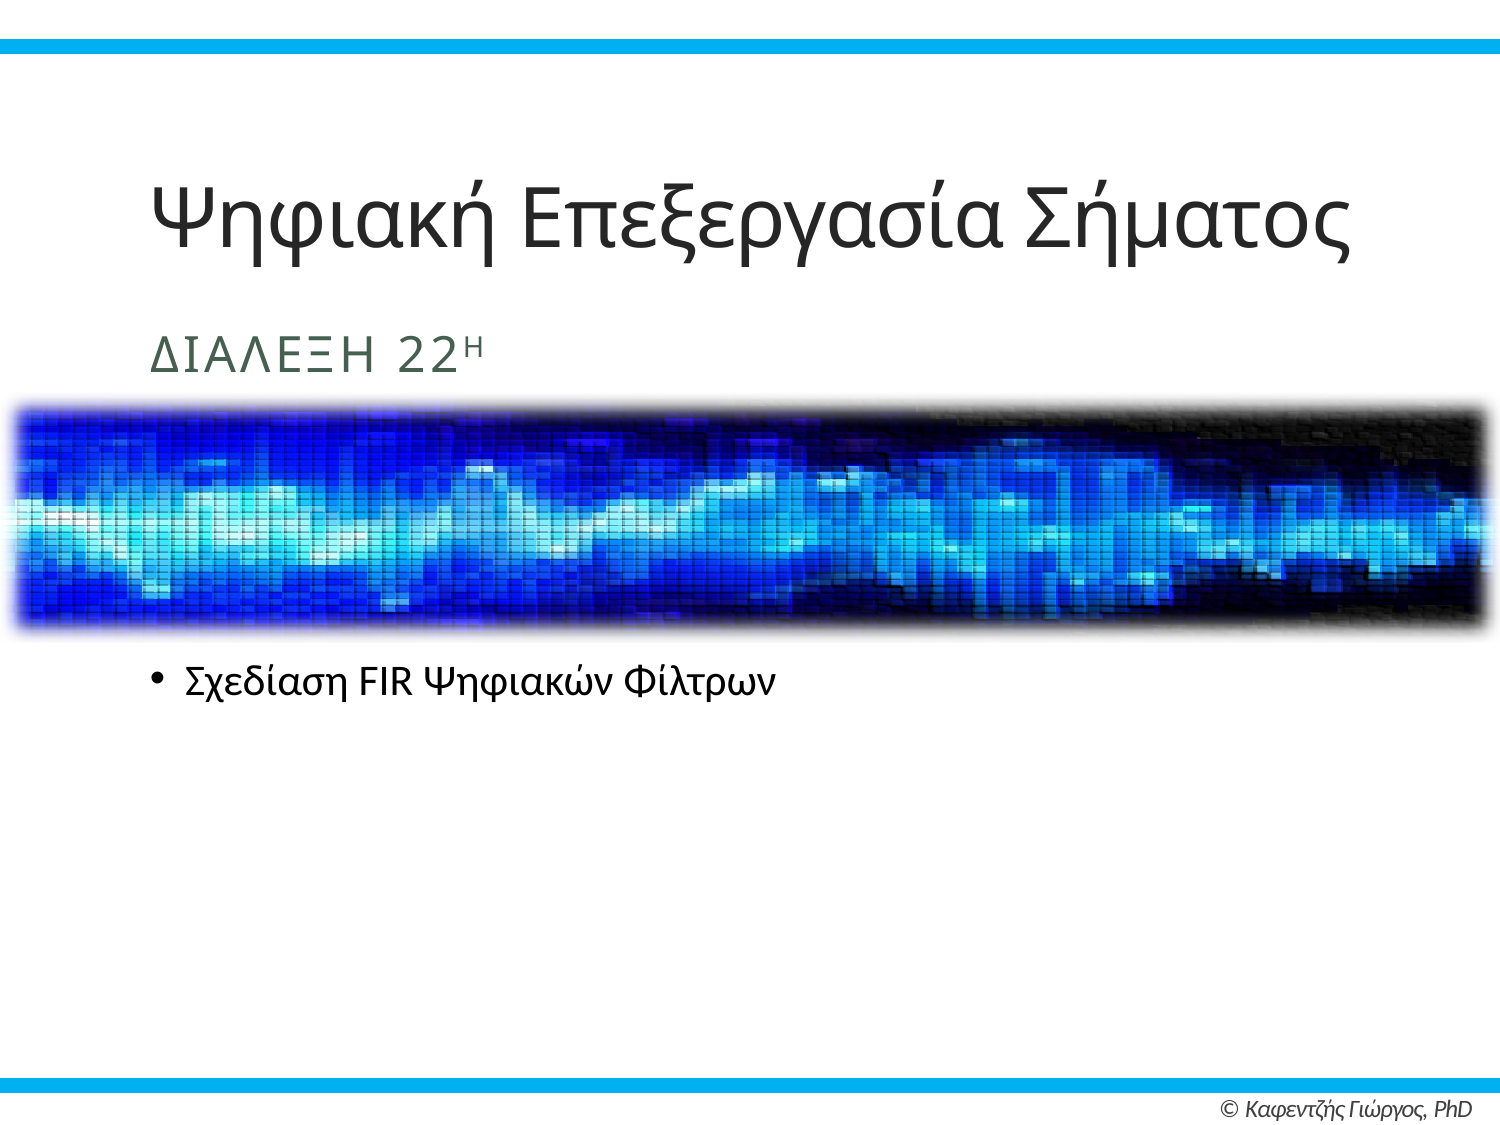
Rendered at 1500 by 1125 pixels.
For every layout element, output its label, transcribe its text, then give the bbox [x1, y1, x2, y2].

text_box [0, 1078, 1500, 1093]
text_box © Καφεντζής Γιώργος, PhD [0, 1100, 1484, 1125]
subtitle Διαλεξη 22η [135, 652, 1373, 875]
subtitle Διαλεξη 22η [135, 321, 1373, 388]
title Ψηφιακή Επεξεργασία Σήματος [135, 151, 1373, 272]
picture [0, 391, 1500, 644]
text_box [0, 39, 1500, 54]
text_box Σχεδίαση FIR Ψηφιακών Φίλτρων [135, 652, 1301, 712]
